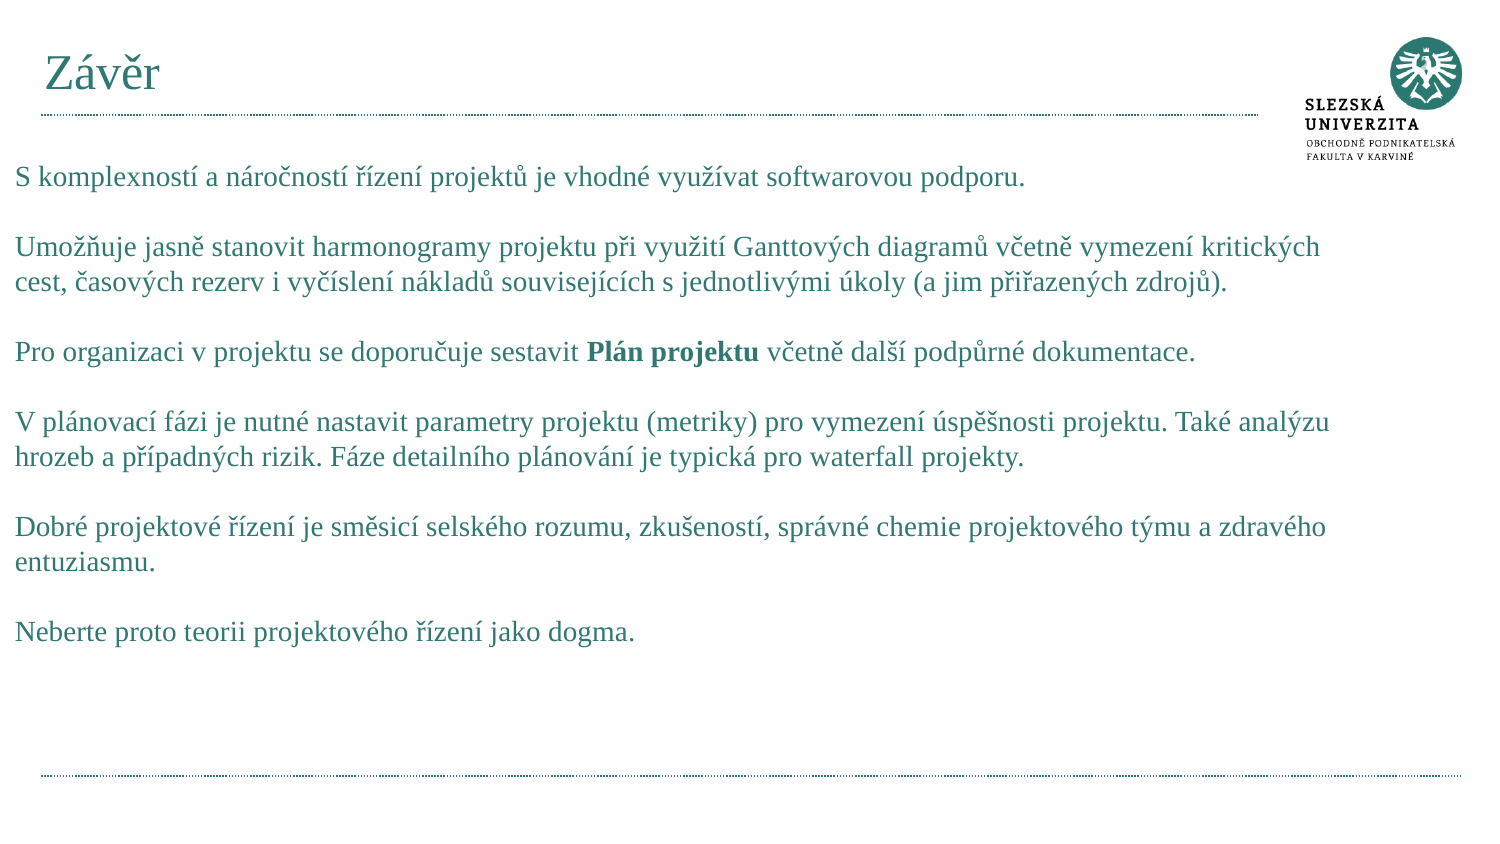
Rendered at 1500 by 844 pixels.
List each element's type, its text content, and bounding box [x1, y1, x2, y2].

list S komplexností a náročností řízení projektů je vhodné využívat softwarovou podporu. Umožňuje jasně stanovit harmonogramy projektu při využití Ganttových diagramů včetně vymezení kritických cest, časových rezerv i vyčíslení nákladů souvisejících s jednotlivými úkoly (a jim přiřazených zdrojů). Pro organizaci v projektu se doporučuje sestavit Plán projektu včetně další podpůrné dokumentace. V plánovací fázi je nutné nastavit parametry projektu (metriky) pro vymezení úspěšnosti projektu. Také analýzu hrozeb a případných rizik. Fáze detailního plánování je typická pro waterfall projekty. Dobré projektové řízení je směsicí selského rozumu, zkušeností, správné chemie projektového týmu a zdravého entuziasmu. Neberte proto teorii projektového řízení jako dogma. [0, 150, 1359, 729]
picture [1305, 37, 1462, 160]
title Závěr [29, 32, 668, 116]
